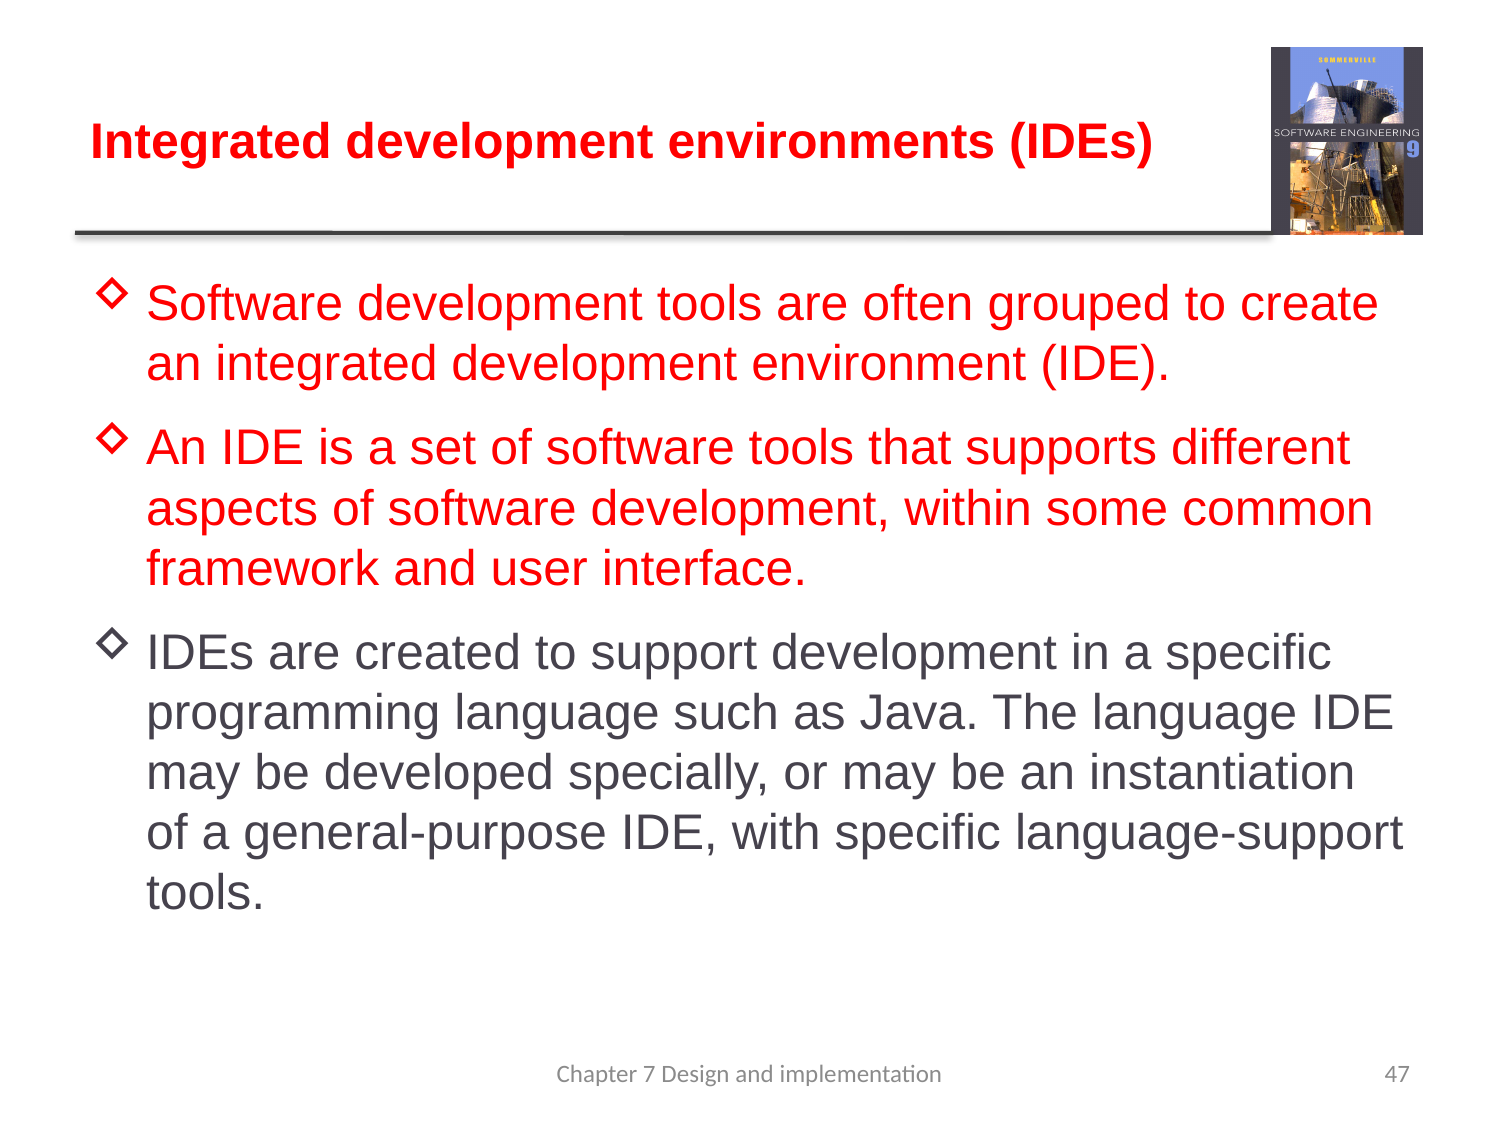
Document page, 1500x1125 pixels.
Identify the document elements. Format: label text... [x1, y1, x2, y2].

title Integrated development environments (IDEs) [74, 44, 1272, 233]
footer Chapter 7 Design and implementation [512, 1042, 988, 1103]
slide_number 47 [1074, 1042, 1425, 1103]
list Software development tools are often grouped to create an integrated development environment (IDE). An IDE is a set of software tools that supports different aspects of software development, within some common framework and user interface. IDEs are created to support development in a specific programming language such as Java. The language IDE may be developed specially, or may be an instantiation of a general-purpose IDE, with specific language-support tools. [75, 262, 1425, 1005]
picture [1272, 47, 1423, 235]
